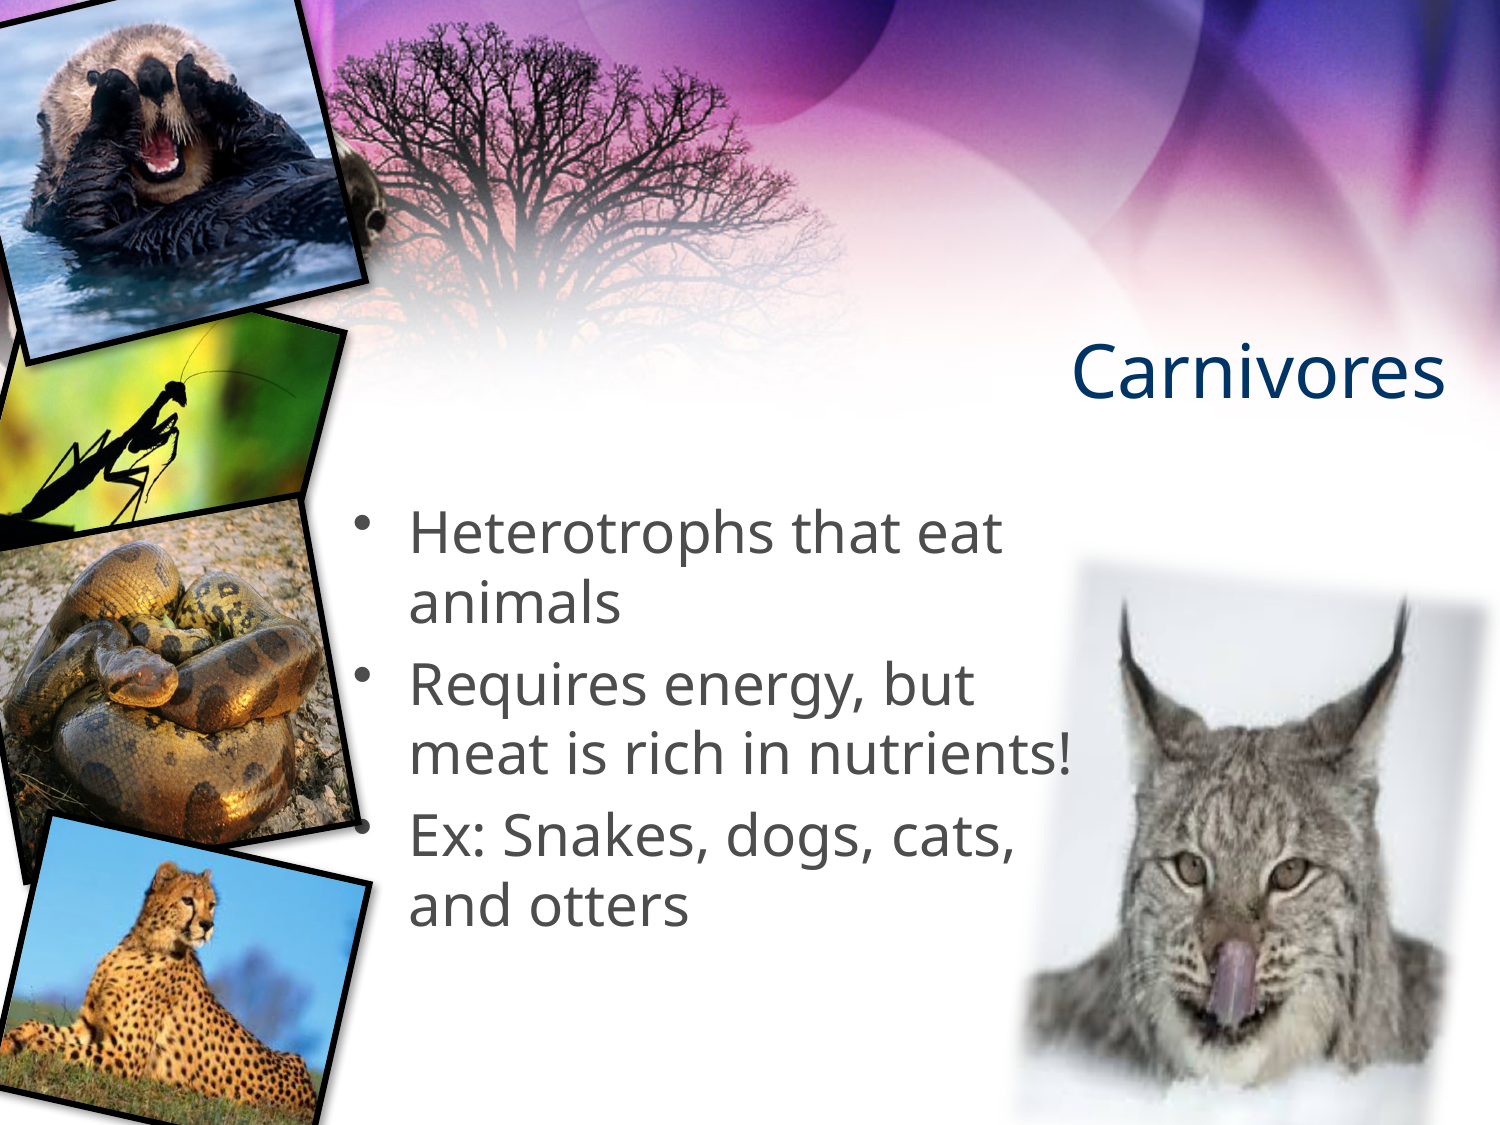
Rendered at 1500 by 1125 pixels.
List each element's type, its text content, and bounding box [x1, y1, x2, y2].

list Heterotrophs that eat animals Requires energy, but meat is rich in nutrients! Ex: Snakes, dogs, cats, and otters [337, 487, 1125, 1125]
picture [0, 0, 1500, 1125]
title Carnivores [375, 275, 1463, 463]
